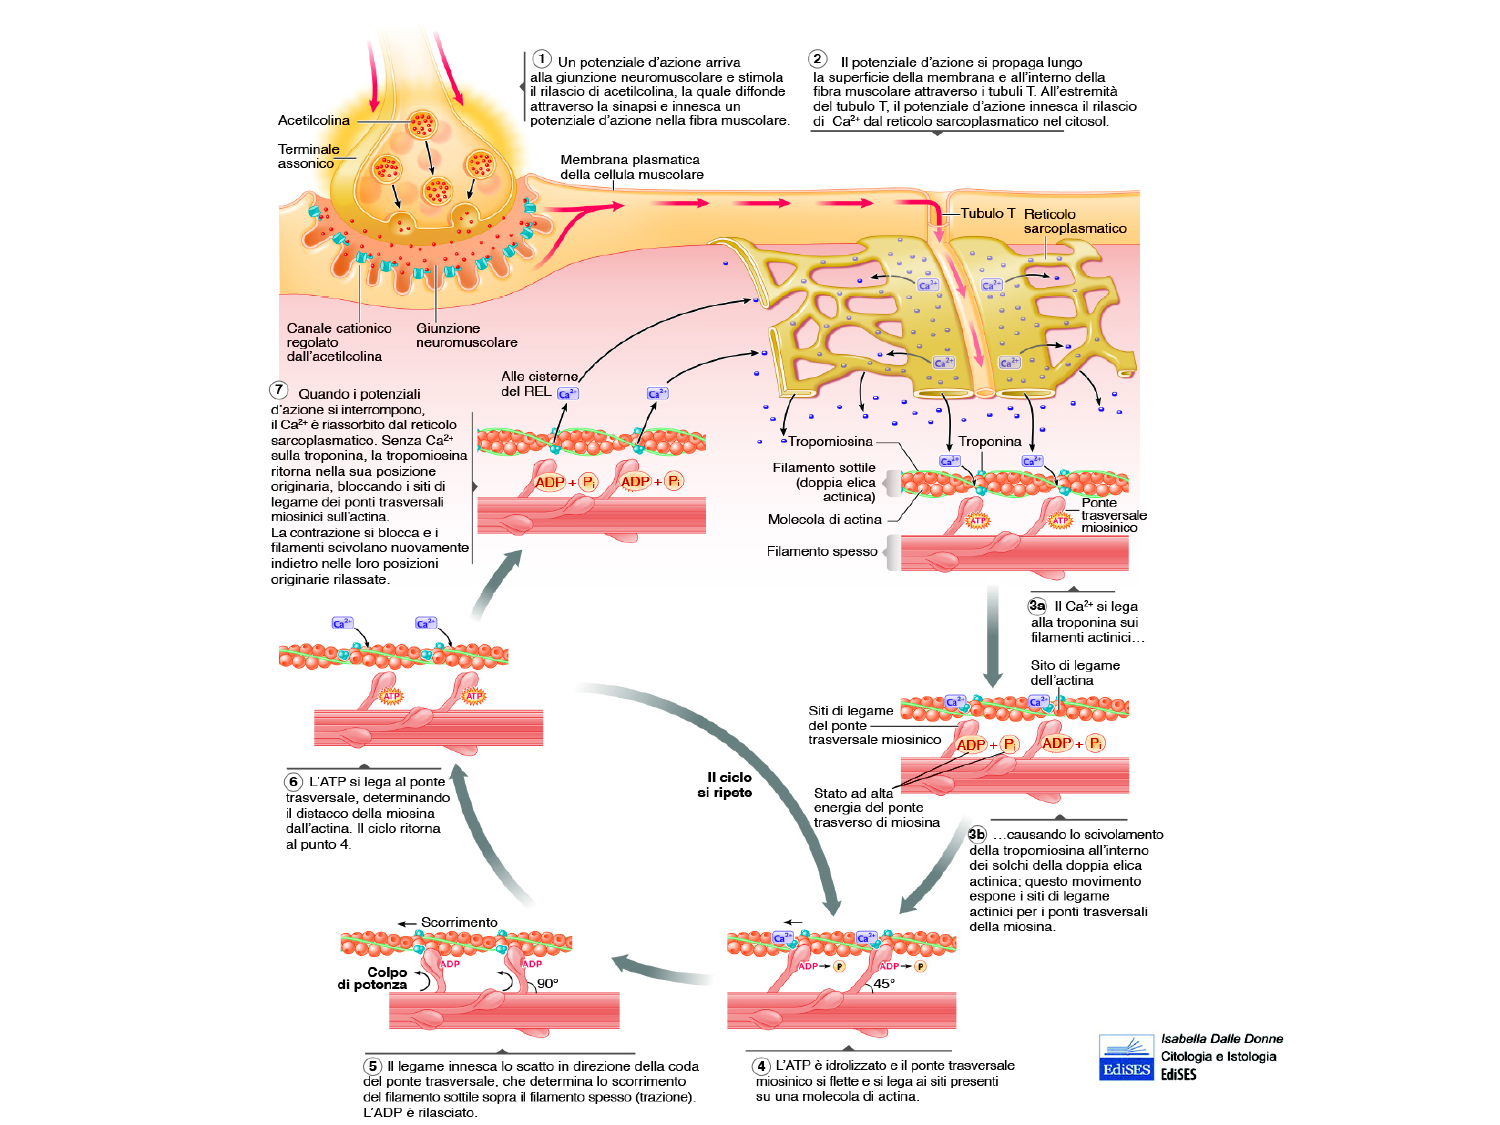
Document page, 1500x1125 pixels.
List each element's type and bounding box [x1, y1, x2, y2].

picture [206, 7, 1306, 1125]
